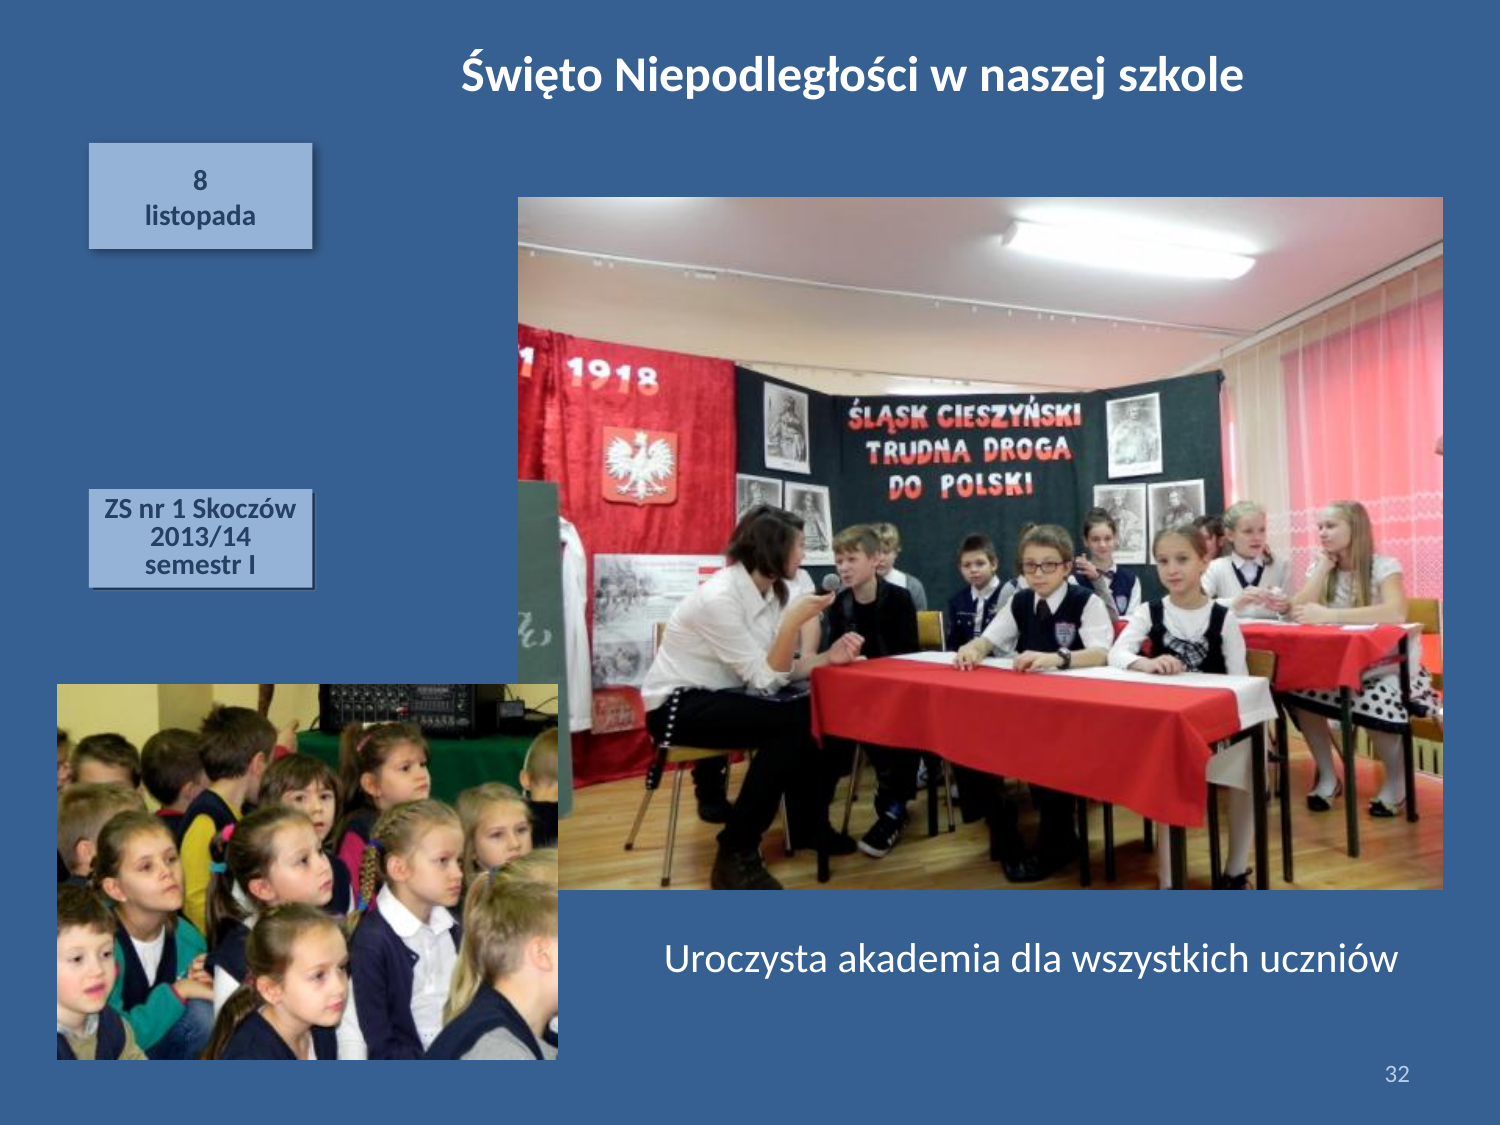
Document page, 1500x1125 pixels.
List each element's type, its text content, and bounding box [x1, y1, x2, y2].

picture [56, 196, 1443, 1061]
text_box Święto Niepodległości w naszej szkole [392, 33, 1326, 109]
text_box ZS nr 1 Skoczów 2013/14 semestr I [88, 489, 313, 588]
text_box 8 listopada [88, 142, 313, 249]
slide_number 32 [1074, 1042, 1425, 1103]
text_box Uroczysta akademia dla wszystkich uczniów [637, 923, 1425, 989]
